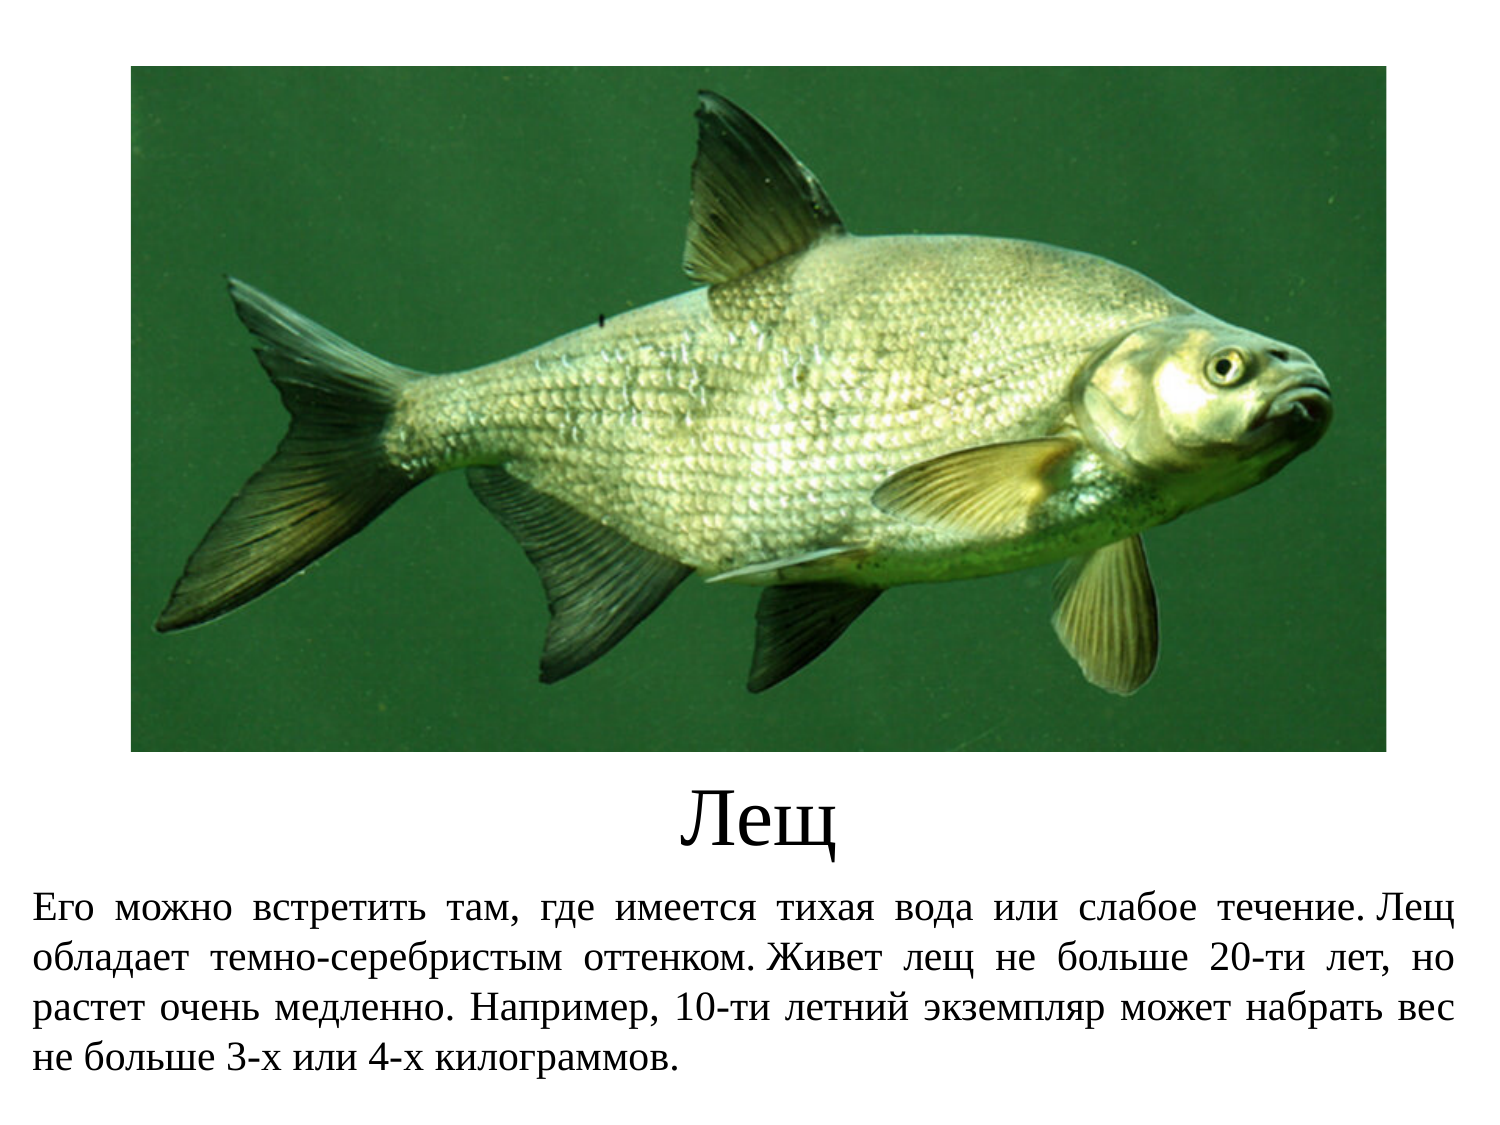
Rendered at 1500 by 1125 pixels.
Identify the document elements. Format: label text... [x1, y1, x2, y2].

text_box Лещ [492, 760, 1025, 870]
picture [130, 66, 1387, 753]
text_box Его можно встретить там, где имеется тихая вода или слабое течение. Лещ обладает темно-серебристым оттенком. Живет лещ не больше 20-ти лет, но растет очень медленно. Например, 10-ти летний экземпляр может набрать вес не больше 3-х или 4-х килограммов. [17, 871, 1471, 1086]
